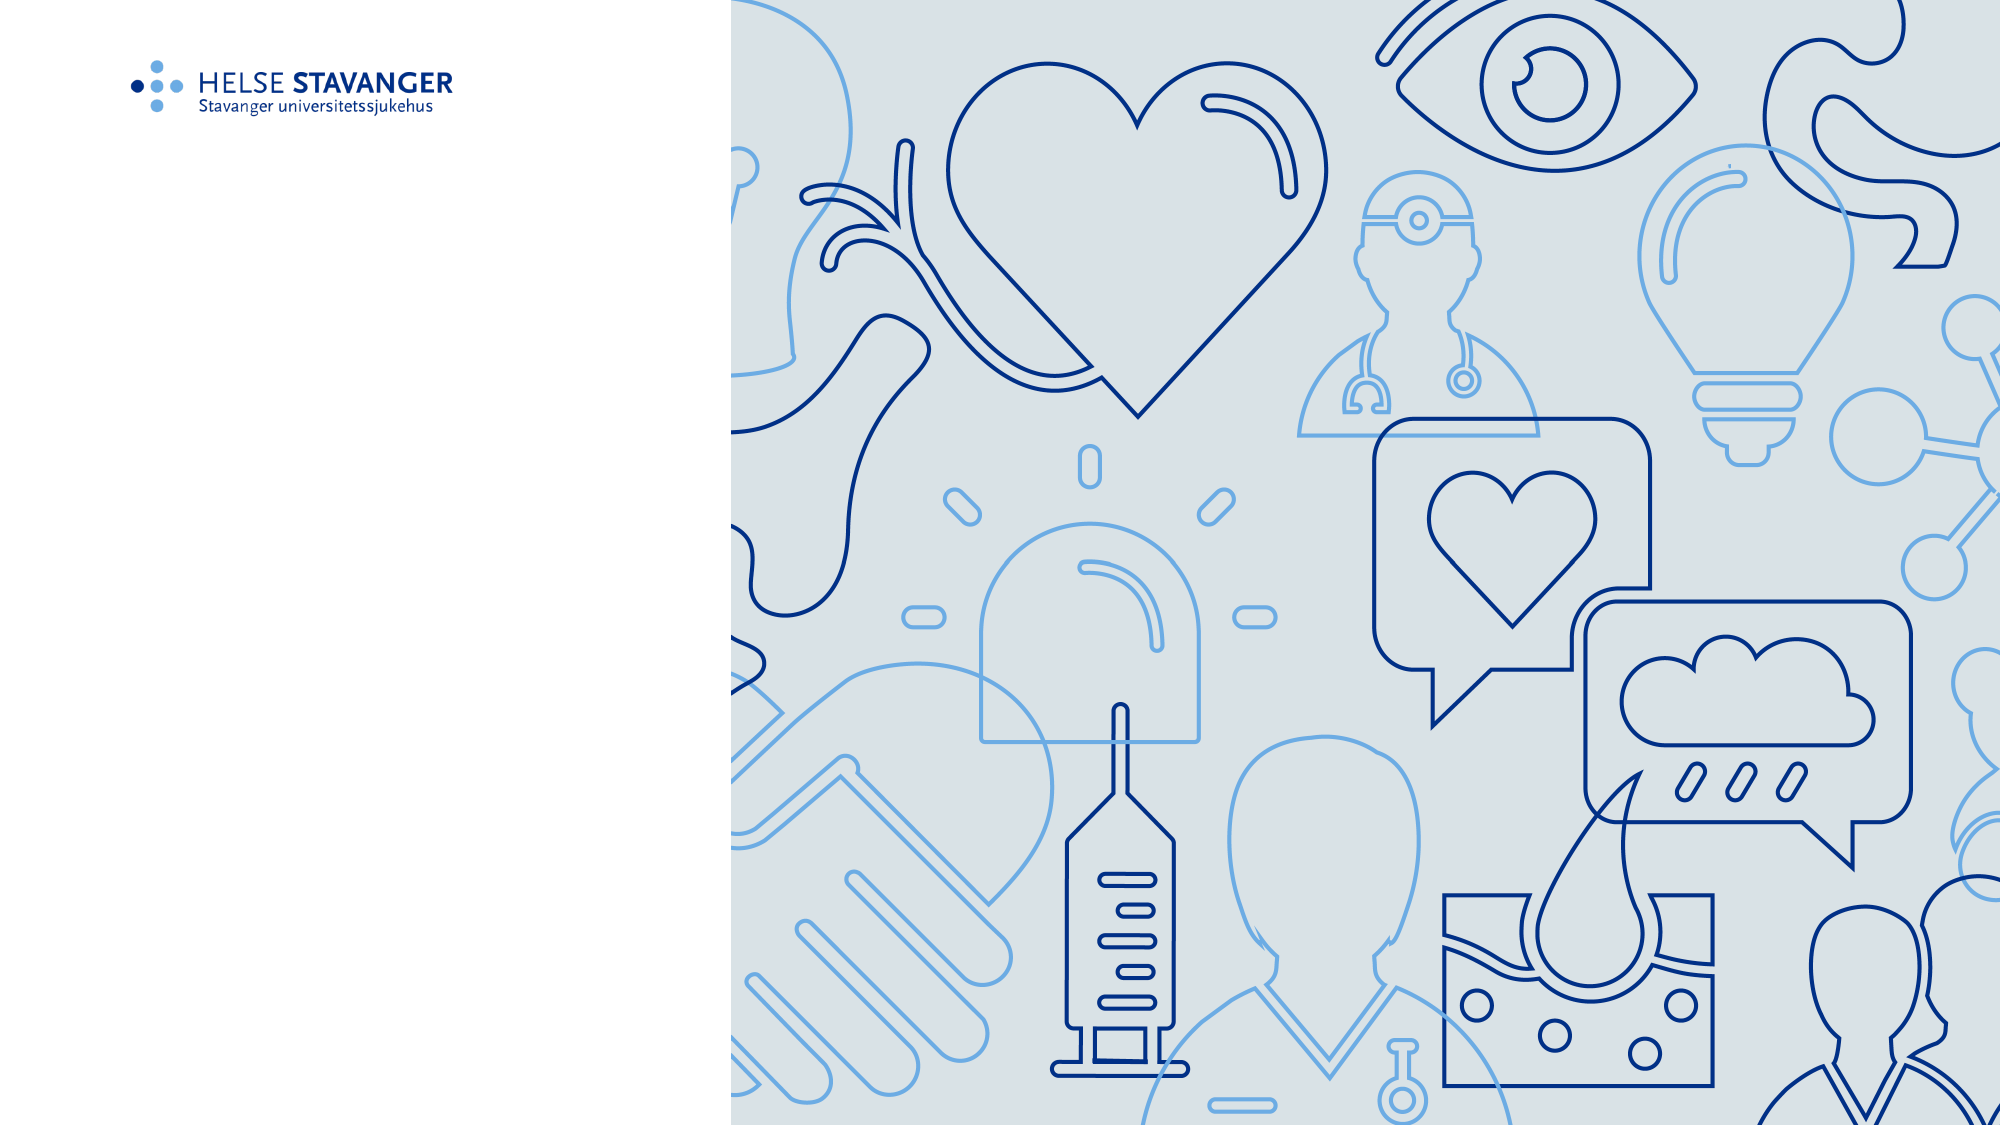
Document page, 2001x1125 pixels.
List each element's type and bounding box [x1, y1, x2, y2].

picture [120, 52, 463, 121]
picture [731, 0, 2000, 1125]
